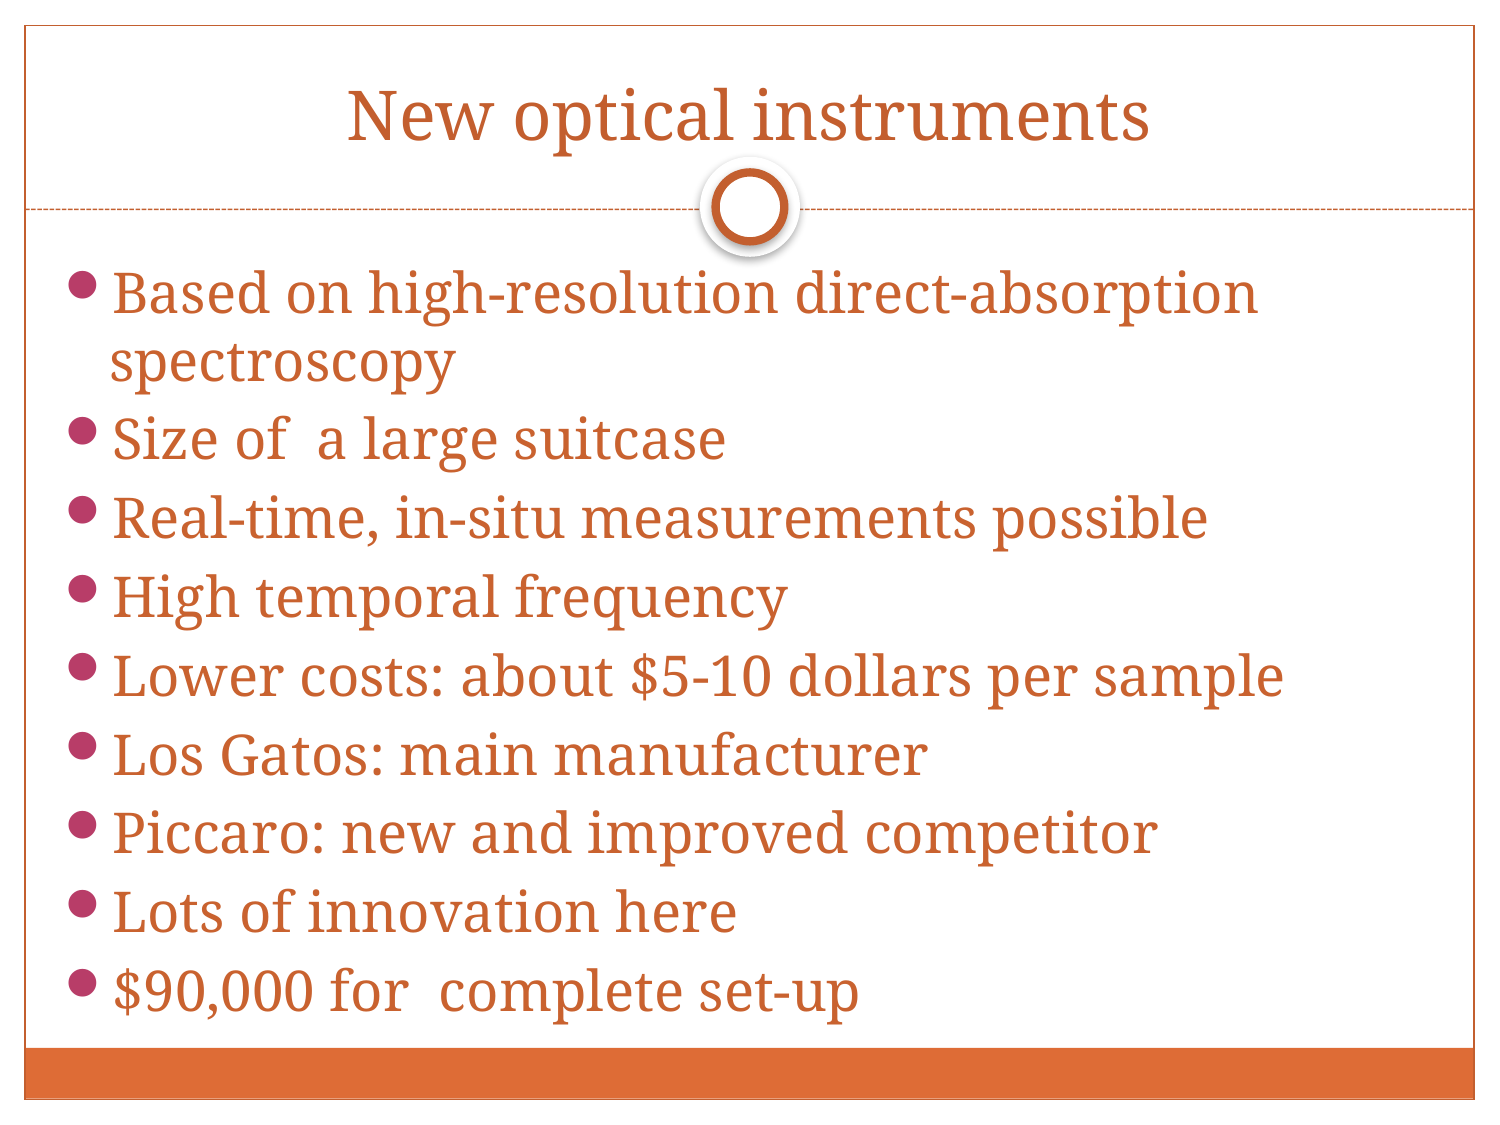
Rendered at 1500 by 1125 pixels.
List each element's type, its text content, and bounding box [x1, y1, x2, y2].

list Based on high-resolution direct-absorption spectroscopy Size of a large suitcase Real-time, in-situ measurements possible High temporal frequency Lower costs: about $5-10 dollars per sample Los Gatos: main manufacturer Piccaro: new and improved competitor Lots of innovation here $90,000 for complete set-up [49, 249, 1450, 1005]
title New optical instruments [49, 37, 1450, 162]
